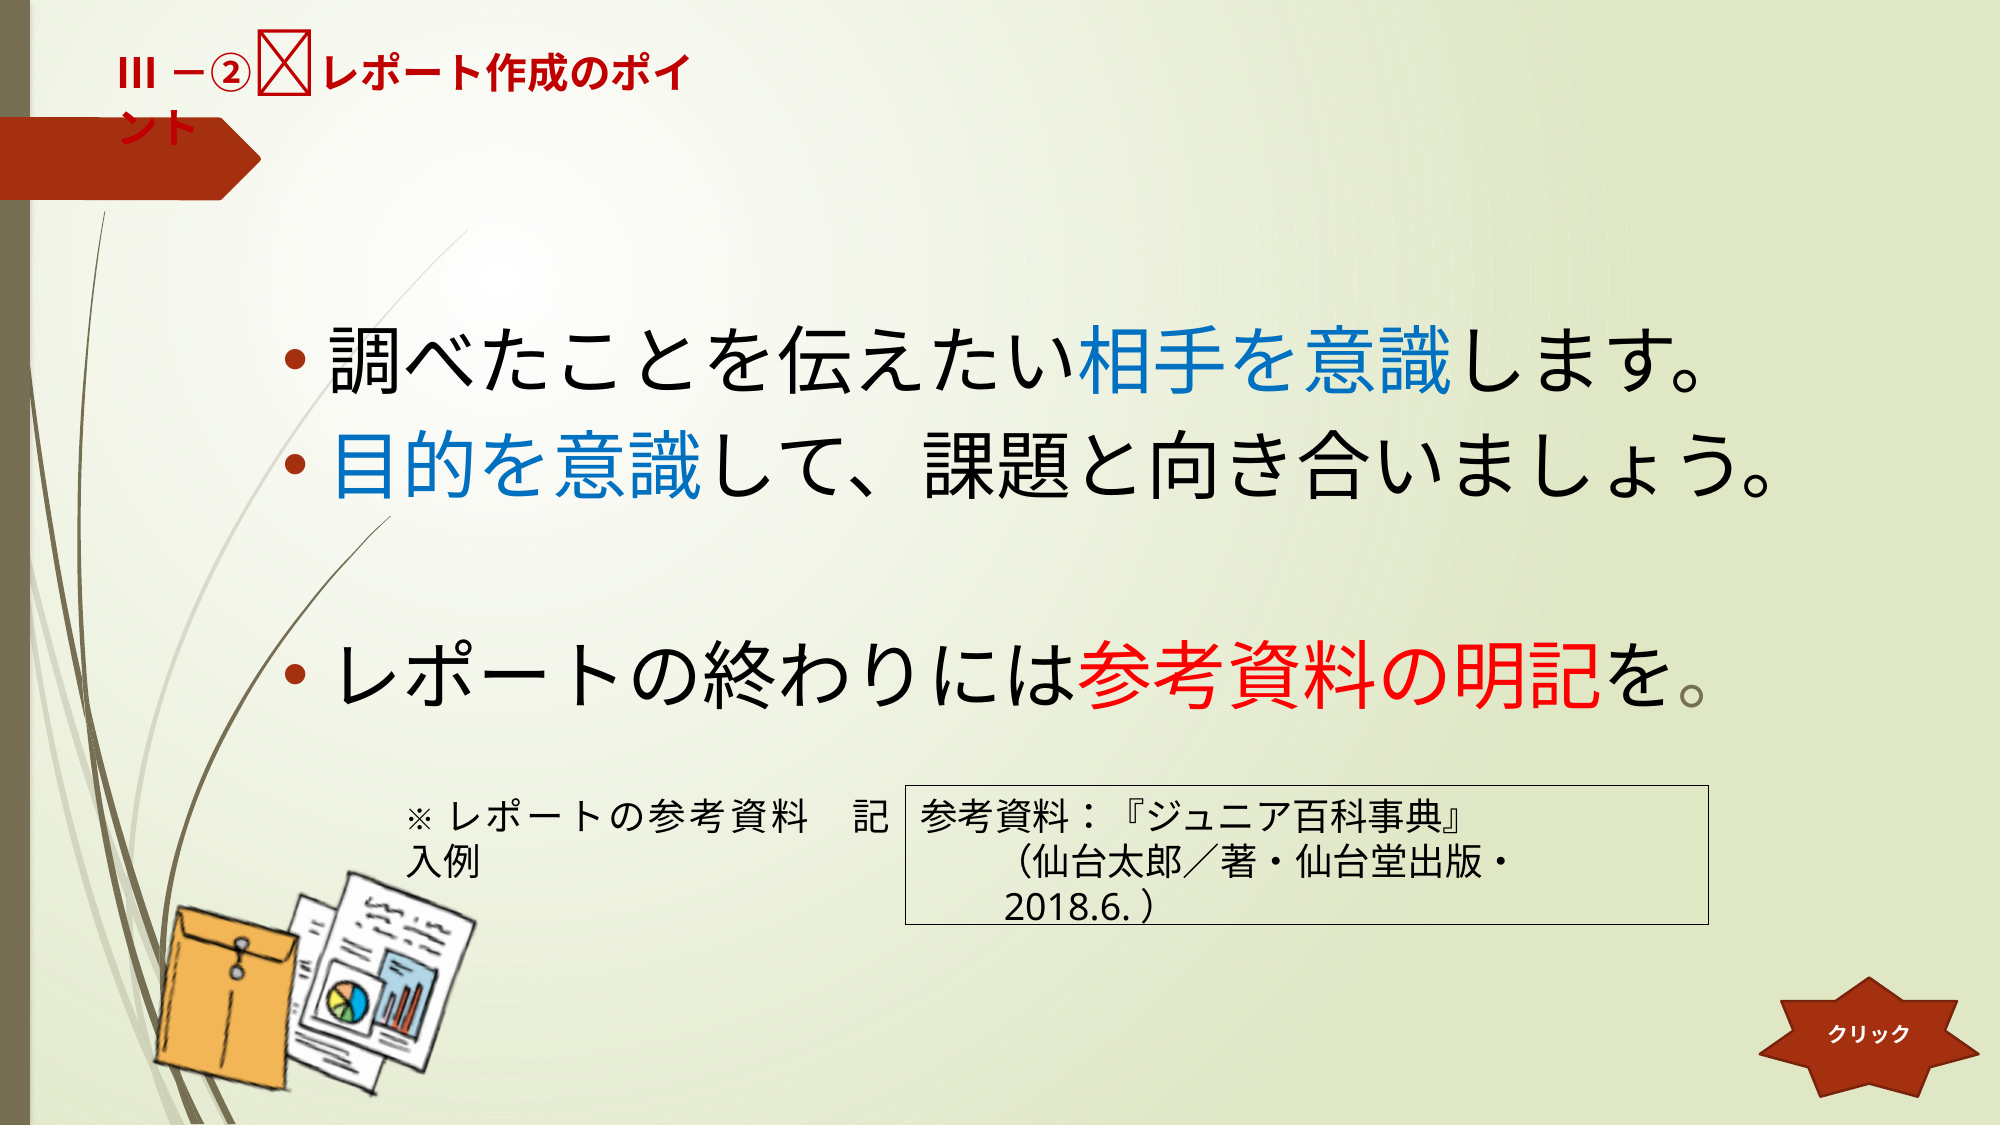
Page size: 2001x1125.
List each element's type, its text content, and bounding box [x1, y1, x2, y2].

text_box 参考資料：『ジュニア百科事典』 （仙台太郎／著・仙台堂出版・2018.6.） [905, 785, 1709, 925]
text_box クリック [1758, 976, 1980, 1098]
picture [123, 787, 496, 1125]
text_box 調べたことを伝えたい相手を意識します。 目的を意識して、課題と向き合いましょう。 レポートの終わりには参考資料の明記を。 [267, 306, 1843, 717]
text_box Ⅲ－②🌠レポート作成のポイント [101, 14, 749, 160]
text_box ※レポートの参考資料 記入例 [390, 785, 906, 855]
